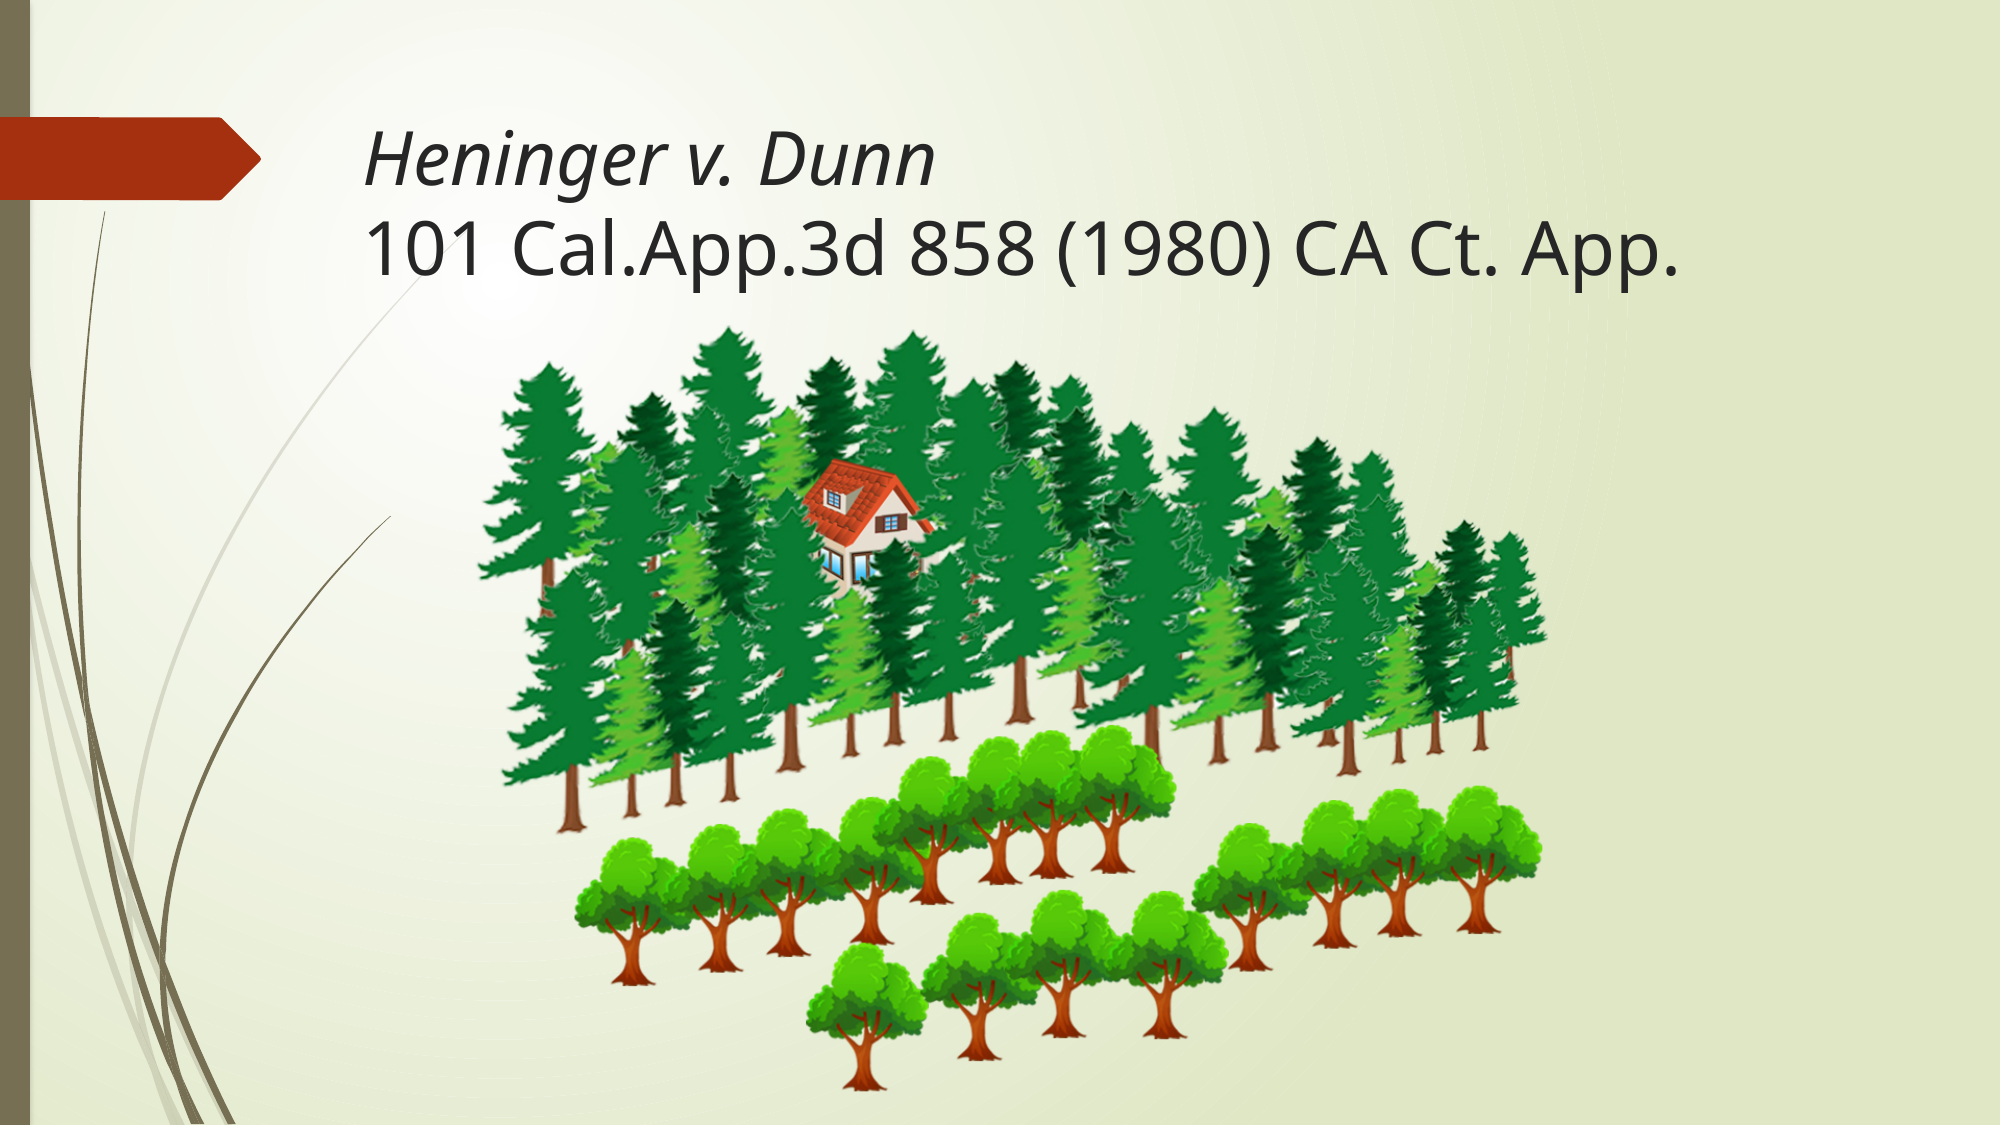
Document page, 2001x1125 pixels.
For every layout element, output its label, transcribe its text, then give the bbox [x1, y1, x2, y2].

title Heninger v. Dunn 101 Cal.App.3d 858 (1980) CA Ct. App. [347, 102, 1977, 313]
picture [100, 303, 1943, 1125]
